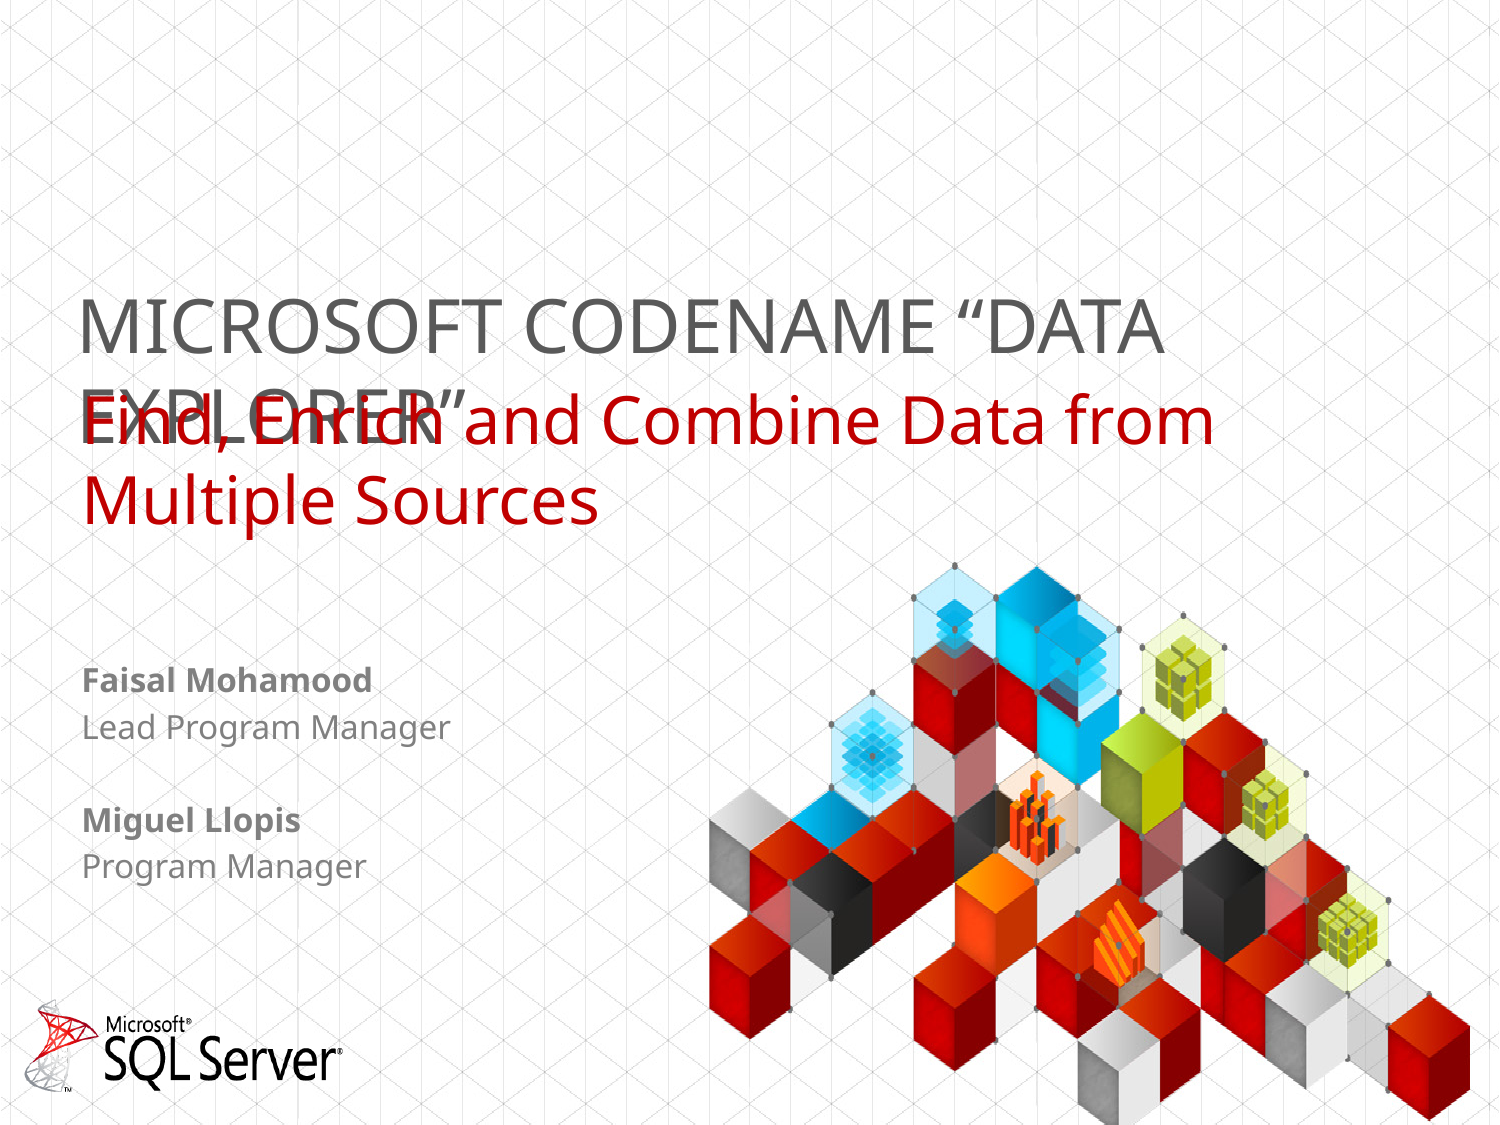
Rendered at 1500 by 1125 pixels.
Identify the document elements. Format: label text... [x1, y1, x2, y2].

picture [1, 0, 1499, 1125]
title MICROSOFT CODENAME “Data explorer” [70, 275, 1488, 463]
text_box Faisal Mohamood Lead Program Manager Miguel Llopis Program Manager [74, 656, 1288, 950]
subtitle Find, Enrich and Combine Data from Multiple Sources [75, 375, 1288, 457]
